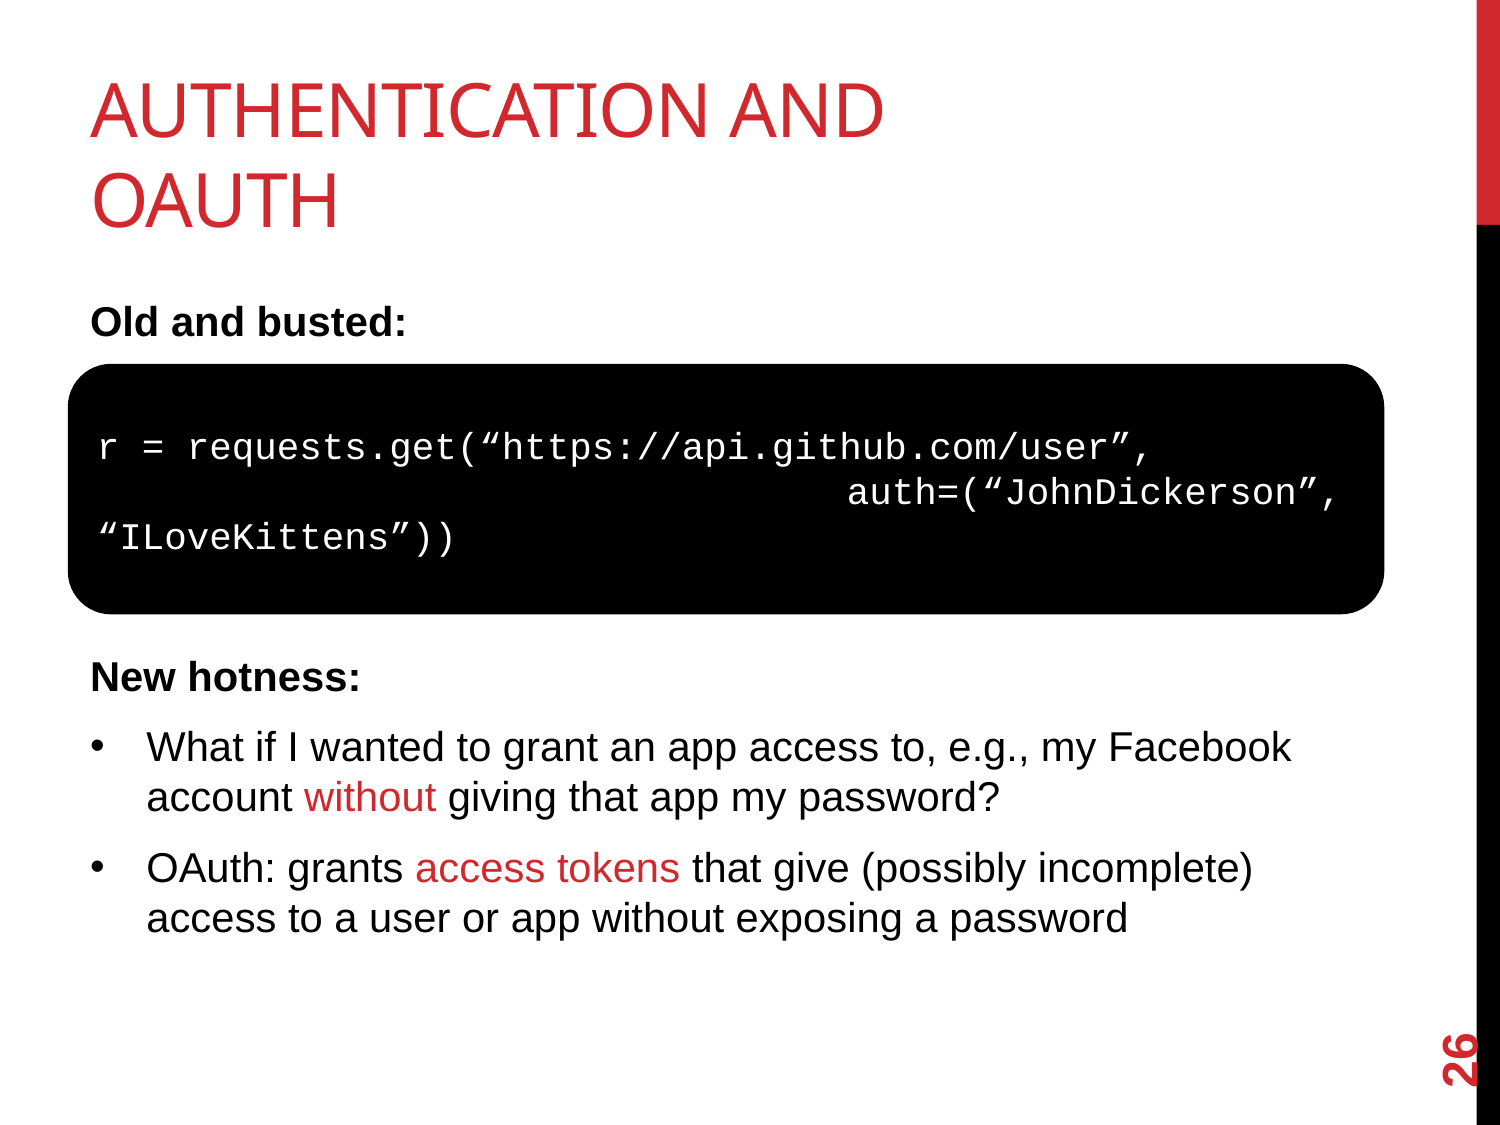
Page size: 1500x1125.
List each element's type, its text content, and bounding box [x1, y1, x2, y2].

text_box r = requests.get(“https://api.github.com/user”, auth=(“JohnDickerson”, “ILoveKittens”)) [67, 363, 1385, 615]
title Authentication and OAuth [75, 25, 1025, 250]
list Old and busted: New hotness: What if I wanted to grant an app access to, e.g., my Facebook account without giving that app my password? OAuth: grants access tokens that give (possibly incomplete) access to a user or app without exposing a password [75, 287, 1325, 381]
list Old and busted: New hotness: What if I wanted to grant an app access to, e.g., my Facebook account without giving that app my password? OAuth: grants access tokens that give (possibly incomplete) access to a user or app without exposing a password [75, 597, 1325, 1005]
slide_number 26 [1427, 887, 1488, 1104]
